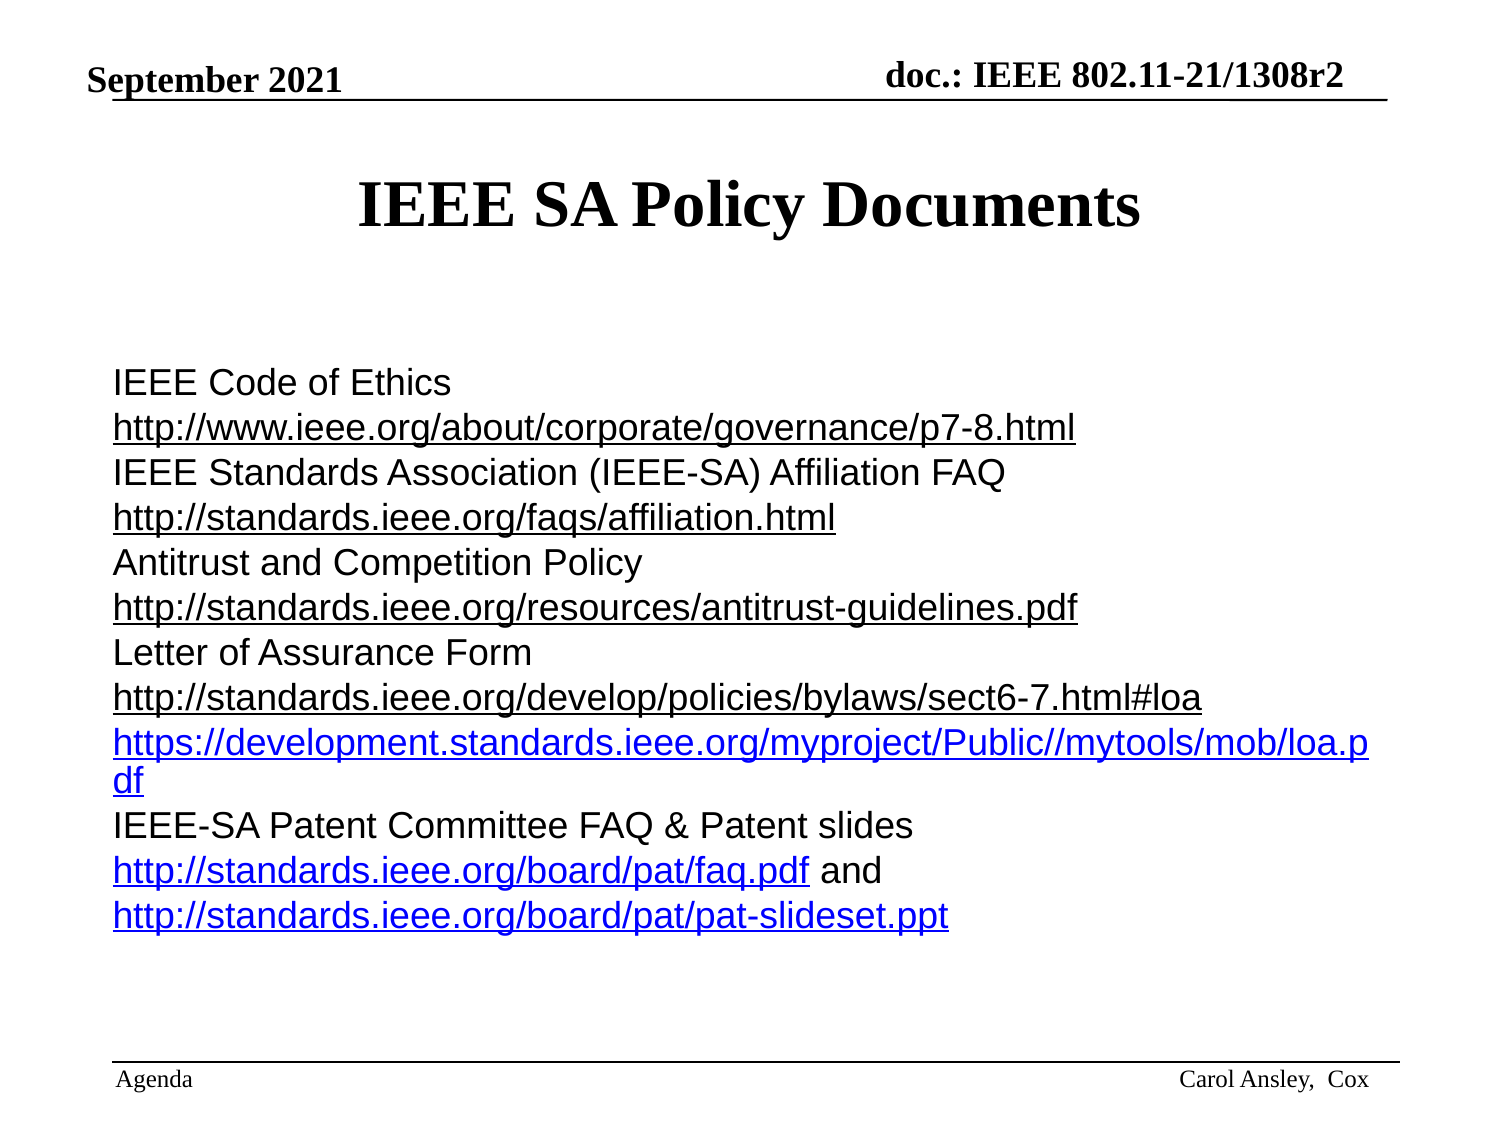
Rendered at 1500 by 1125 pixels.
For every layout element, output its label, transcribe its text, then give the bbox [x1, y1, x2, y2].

title IEEE SA Policy Documents [111, 111, 1388, 288]
list IEEE Code of Ethics http://www.ieee.org/about/corporate/governance/p7-8.html IEEE Standards Association (IEEE-SA) Affiliation FAQ http://standards.ieee.org/faqs/affiliation.html Antitrust and Competition Policy http://standards.ieee.org/resources/antitrust-guidelines.pdf Letter of Assurance Form http://standards.ieee.org/develop/policies/bylaws/sect6-7.html#loa https://development.standards.ieee.org/myproject/Public//mytools/mob/loa.pdf IEEE-SA Patent Committee FAQ & Patent slides http://standards.ieee.org/board/pat/faq.pdf and http://standards.ieee.org/board/pat/pat-slideset.ppt [111, 341, 1388, 938]
